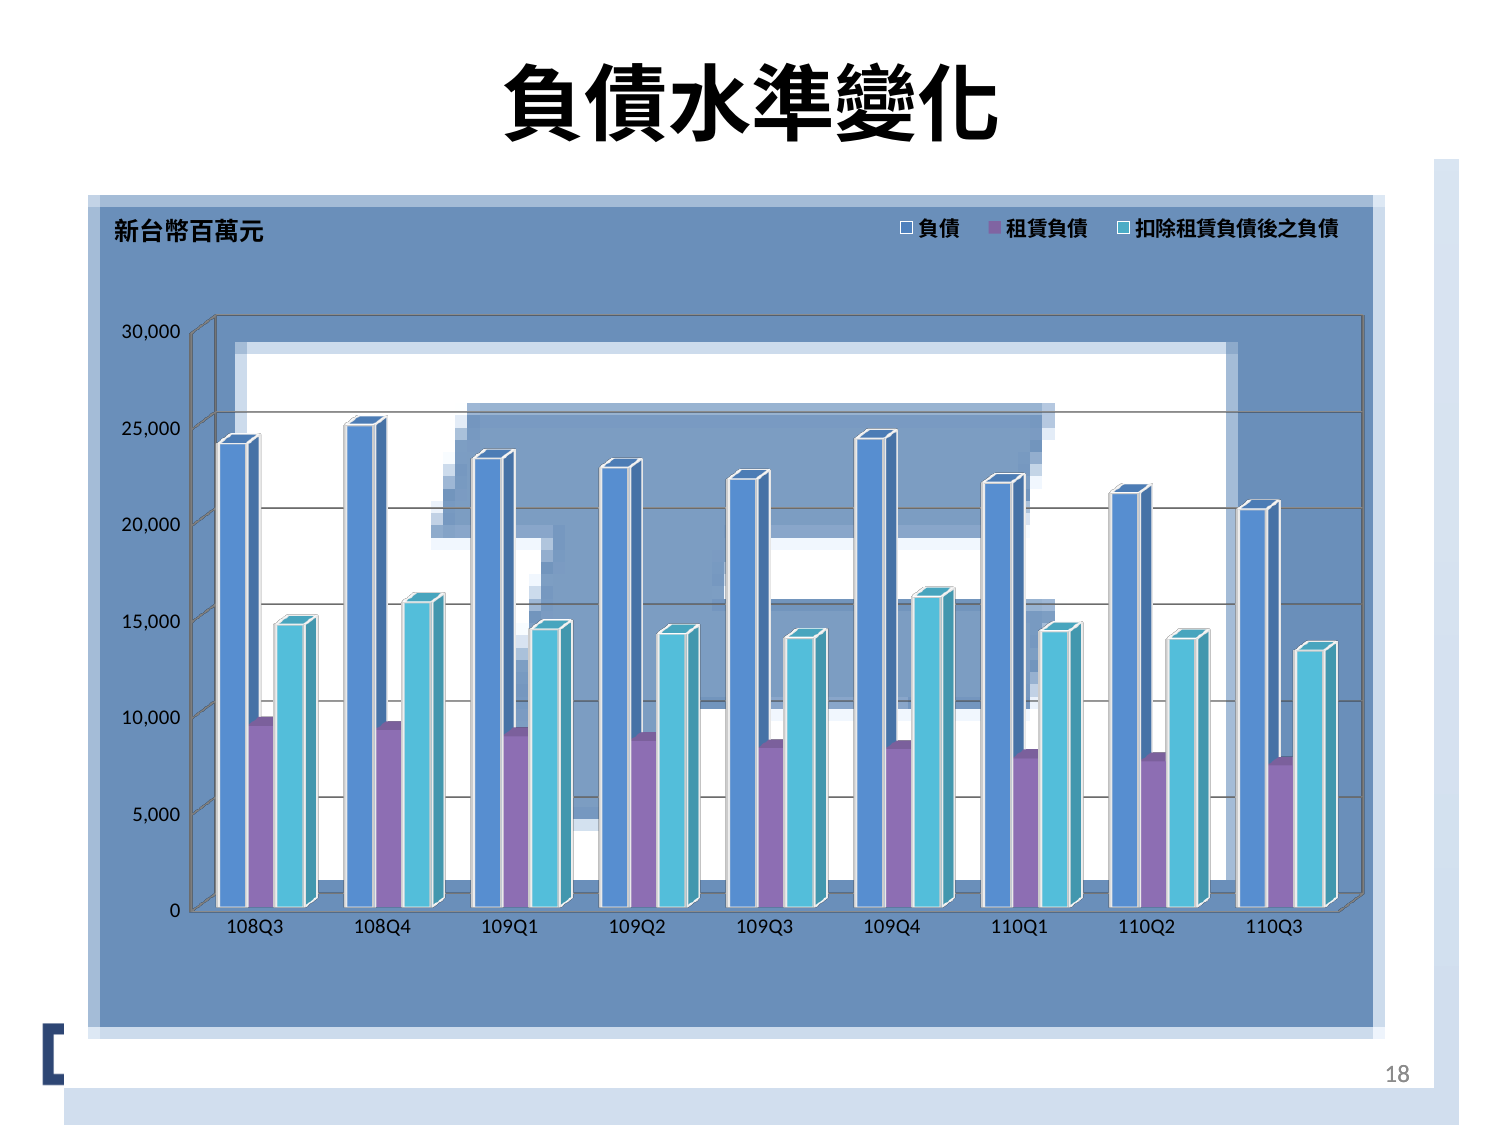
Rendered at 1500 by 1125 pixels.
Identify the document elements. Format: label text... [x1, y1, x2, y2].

chart [100, 207, 1365, 1024]
title 負債水準變化 [76, 7, 1427, 195]
picture [29, 1011, 64, 1098]
text_box 18 [1074, 1042, 1425, 1103]
